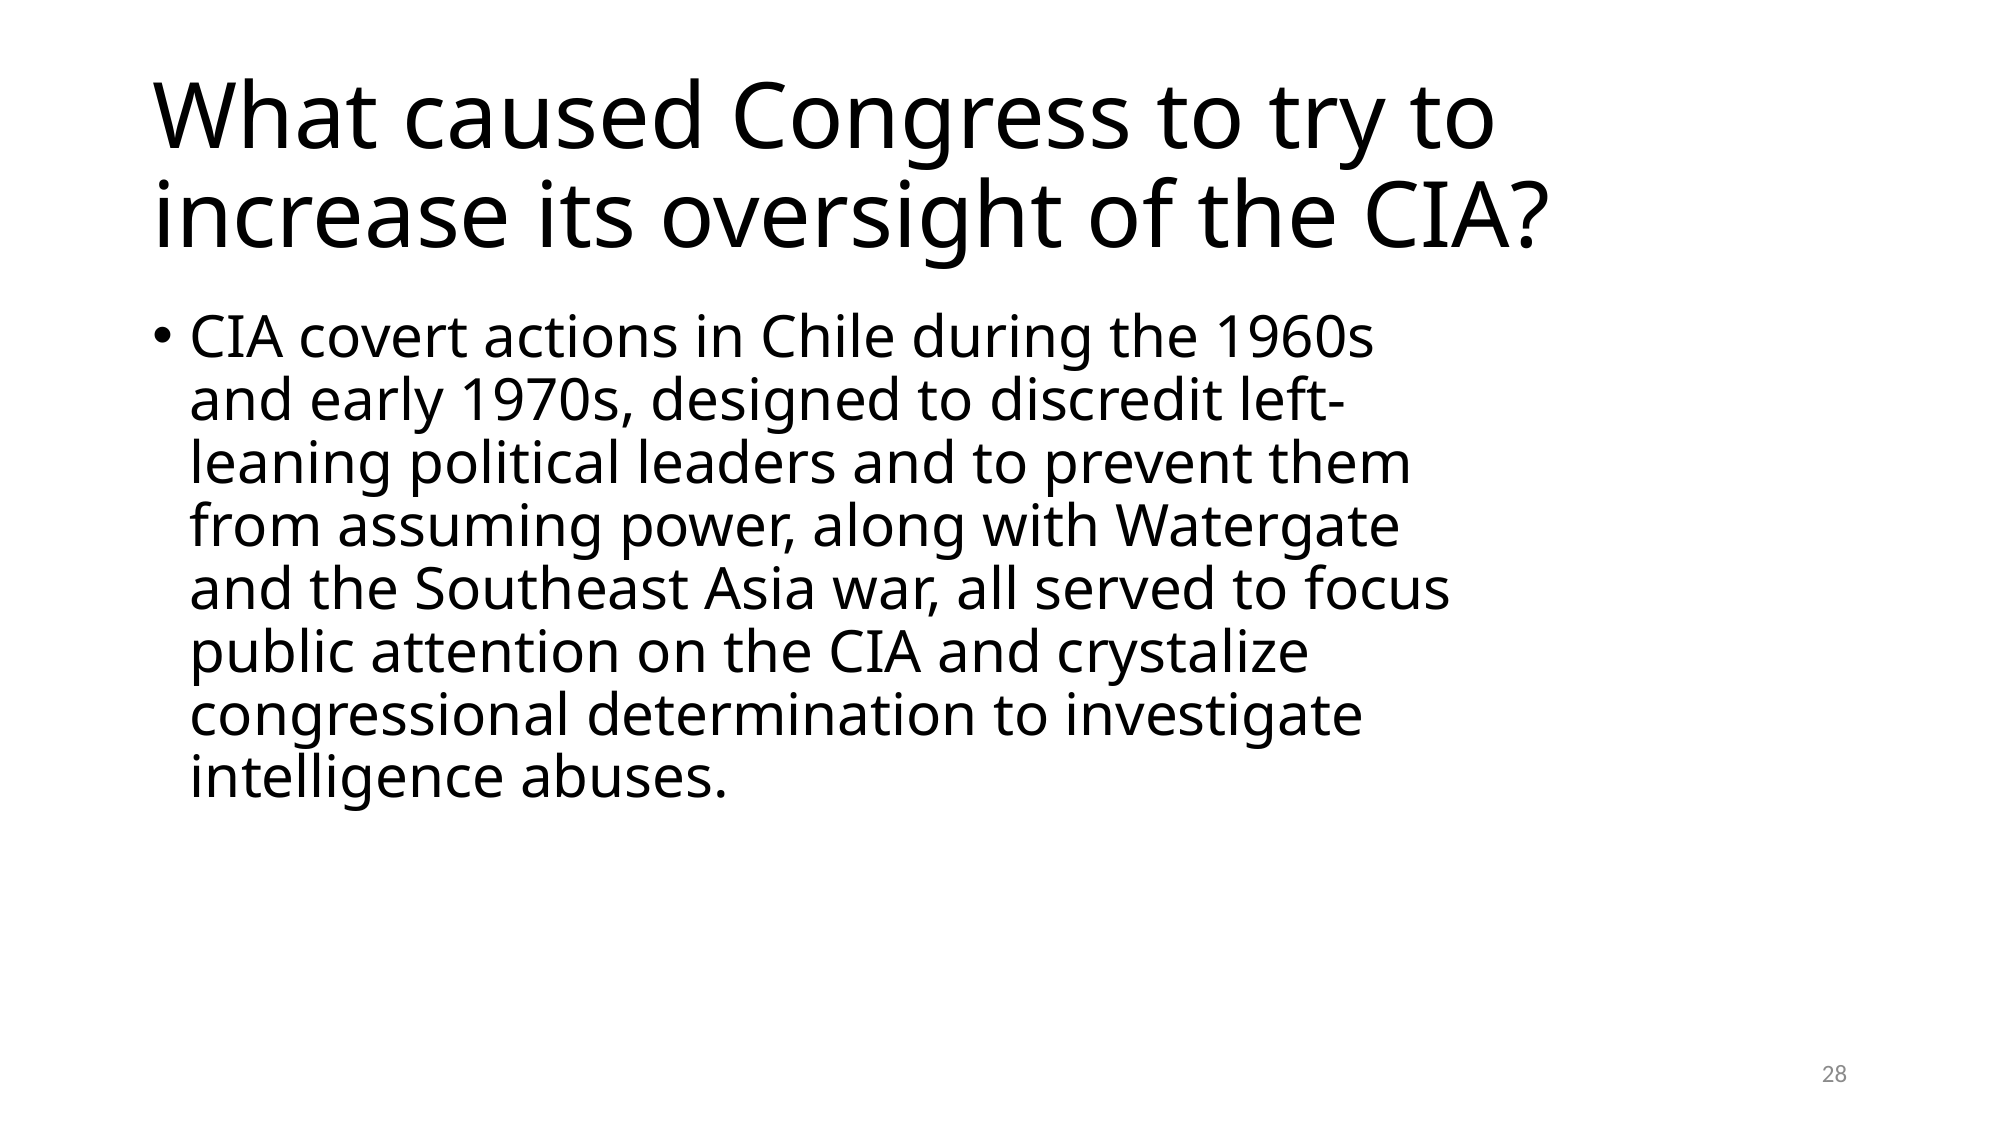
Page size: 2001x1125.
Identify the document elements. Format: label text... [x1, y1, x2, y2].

list CIA covert actions in Chile during the 1960s and early 1970s, designed to discredit left-leaning political leaders and to prevent them from assuming power, along with Watergate and the Southeast Asia war, all served to focus public attention on the CIA and crystalize congressional determination to investigate intelligence abuses. [137, 299, 1478, 1014]
title What caused Congress to try to increase its oversight of the CIA? [137, 59, 1863, 278]
slide_number 28 [1412, 1042, 1863, 1103]
